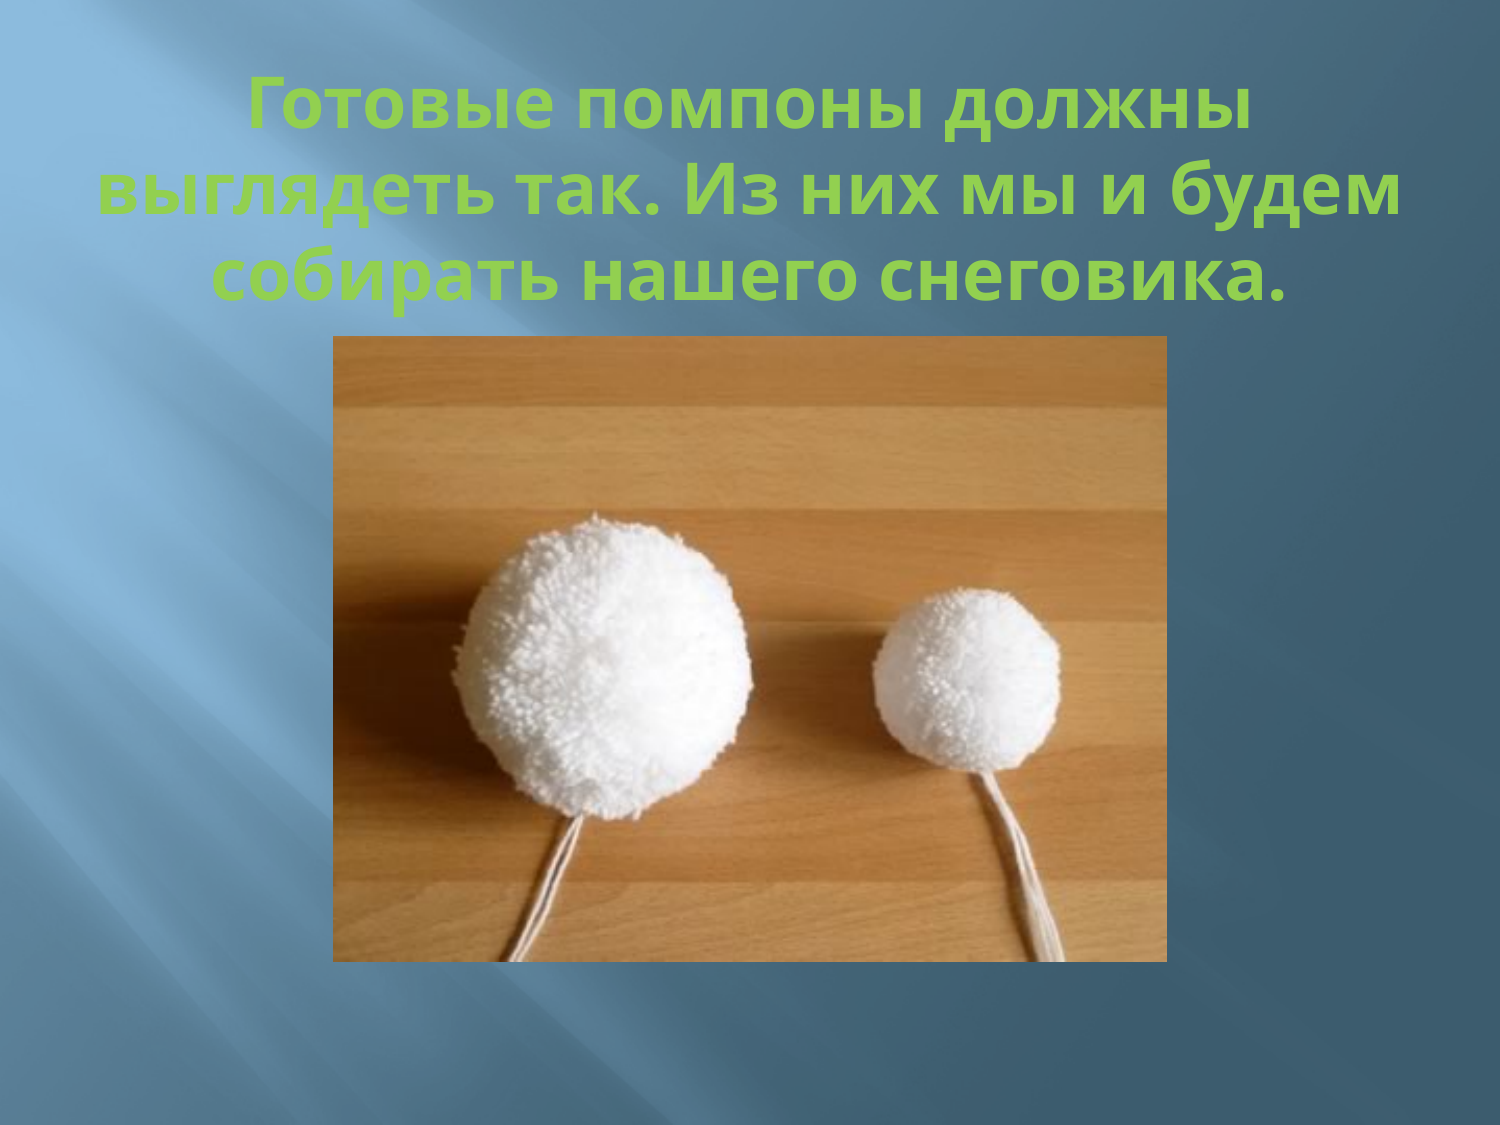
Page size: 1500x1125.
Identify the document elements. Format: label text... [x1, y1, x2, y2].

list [336, 339, 1165, 959]
title Готовые помпоны должны выглядеть так. Из них мы и будем собирать нашего снеговика. [75, 45, 1425, 327]
